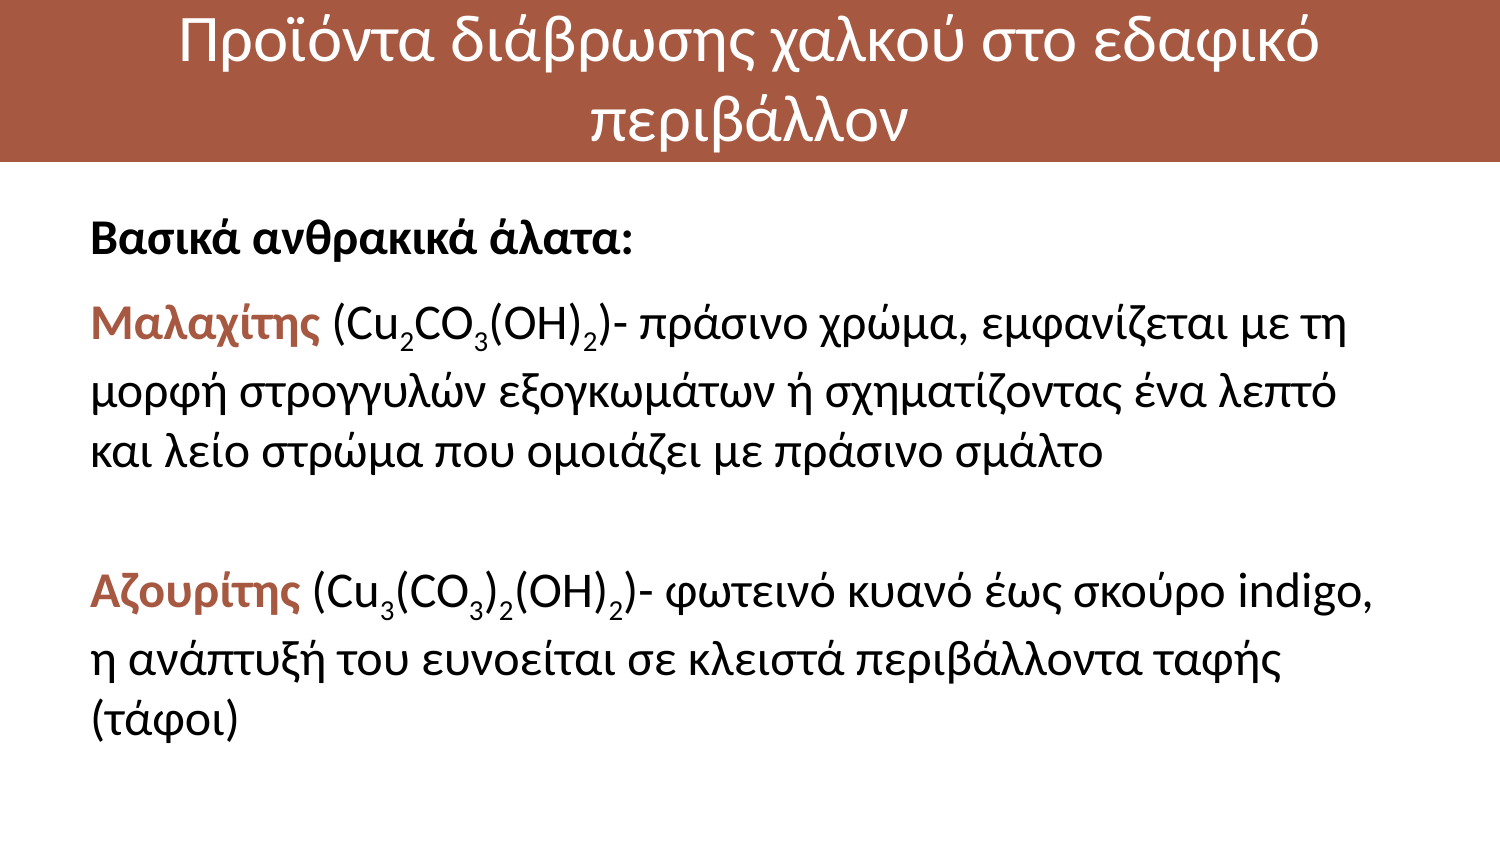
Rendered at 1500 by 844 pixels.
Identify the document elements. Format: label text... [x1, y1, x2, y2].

list Βασικά ανθρακικά άλατα: Μαλαχίτης (Cu2CO3(OH)2)- πράσινο χρώμα, εμφανίζεται με τη μορφή στρογγυλών εξογκωμάτων ή σχηματίζοντας ένα λεπτό και λείο στρώμα που ομοιάζει με πράσινο σμάλτο Αζουρίτης (Cu3(CO3)2(OH)2)- φωτεινό κυανό έως σκούρο indigo, η ανάπτυξή του ευνοείται σε κλειστά περιβάλλοντα ταφής (τάφοι) [75, 196, 1425, 824]
title Προϊόντα διάβρωσης χαλκού στο εδαφικό περιβάλλον [75, 10, 1425, 139]
